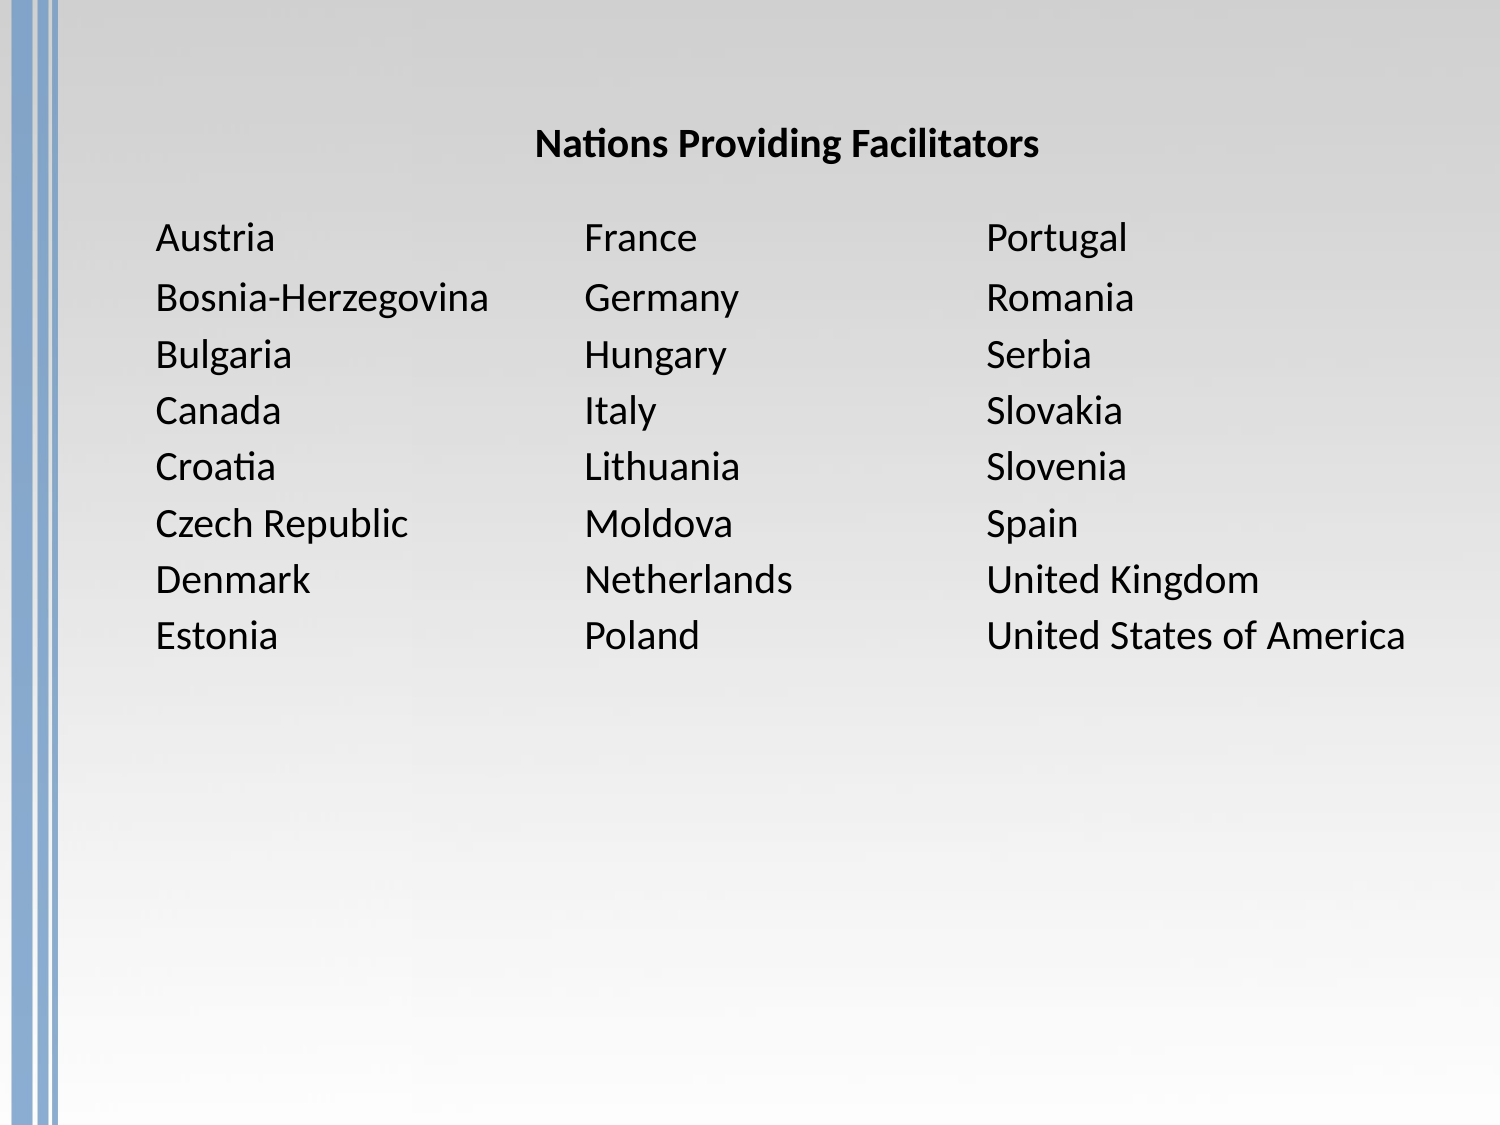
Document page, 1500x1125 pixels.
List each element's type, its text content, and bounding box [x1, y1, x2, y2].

table_cell Netherlands [573, 559, 975, 615]
table_cell Czech Republic [145, 503, 573, 559]
table_cell Hungary [573, 334, 975, 390]
table_cell Serbia [975, 334, 1430, 390]
table_cell Austria [145, 218, 573, 278]
table_cell Poland [573, 615, 975, 672]
table_cell Italy [573, 390, 975, 447]
table_cell Denmark [145, 559, 573, 615]
table_cell United States of America [975, 615, 1430, 672]
table_cell Slovakia [975, 390, 1430, 447]
picture [0, 0, 1500, 1125]
table_cell Bosnia-Herzegovina [145, 278, 573, 334]
table_cell Romania [975, 278, 1430, 334]
table_cell Croatia [145, 447, 573, 503]
table_cell Canada [145, 390, 573, 447]
table_cell Estonia [145, 615, 573, 672]
table_cell Portugal [975, 218, 1430, 278]
table_cell Bulgaria [145, 334, 573, 390]
table_cell Lithuania [573, 447, 975, 503]
table_cell Slovenia [975, 447, 1430, 503]
table_cell Germany [573, 278, 975, 334]
table_cell United Kingdom [975, 559, 1430, 615]
table_cell Spain [975, 503, 1430, 559]
table_cell France [573, 218, 975, 278]
table_cell Moldova [573, 503, 975, 559]
table_header Nations Providing Facilitators [145, 119, 1430, 218]
